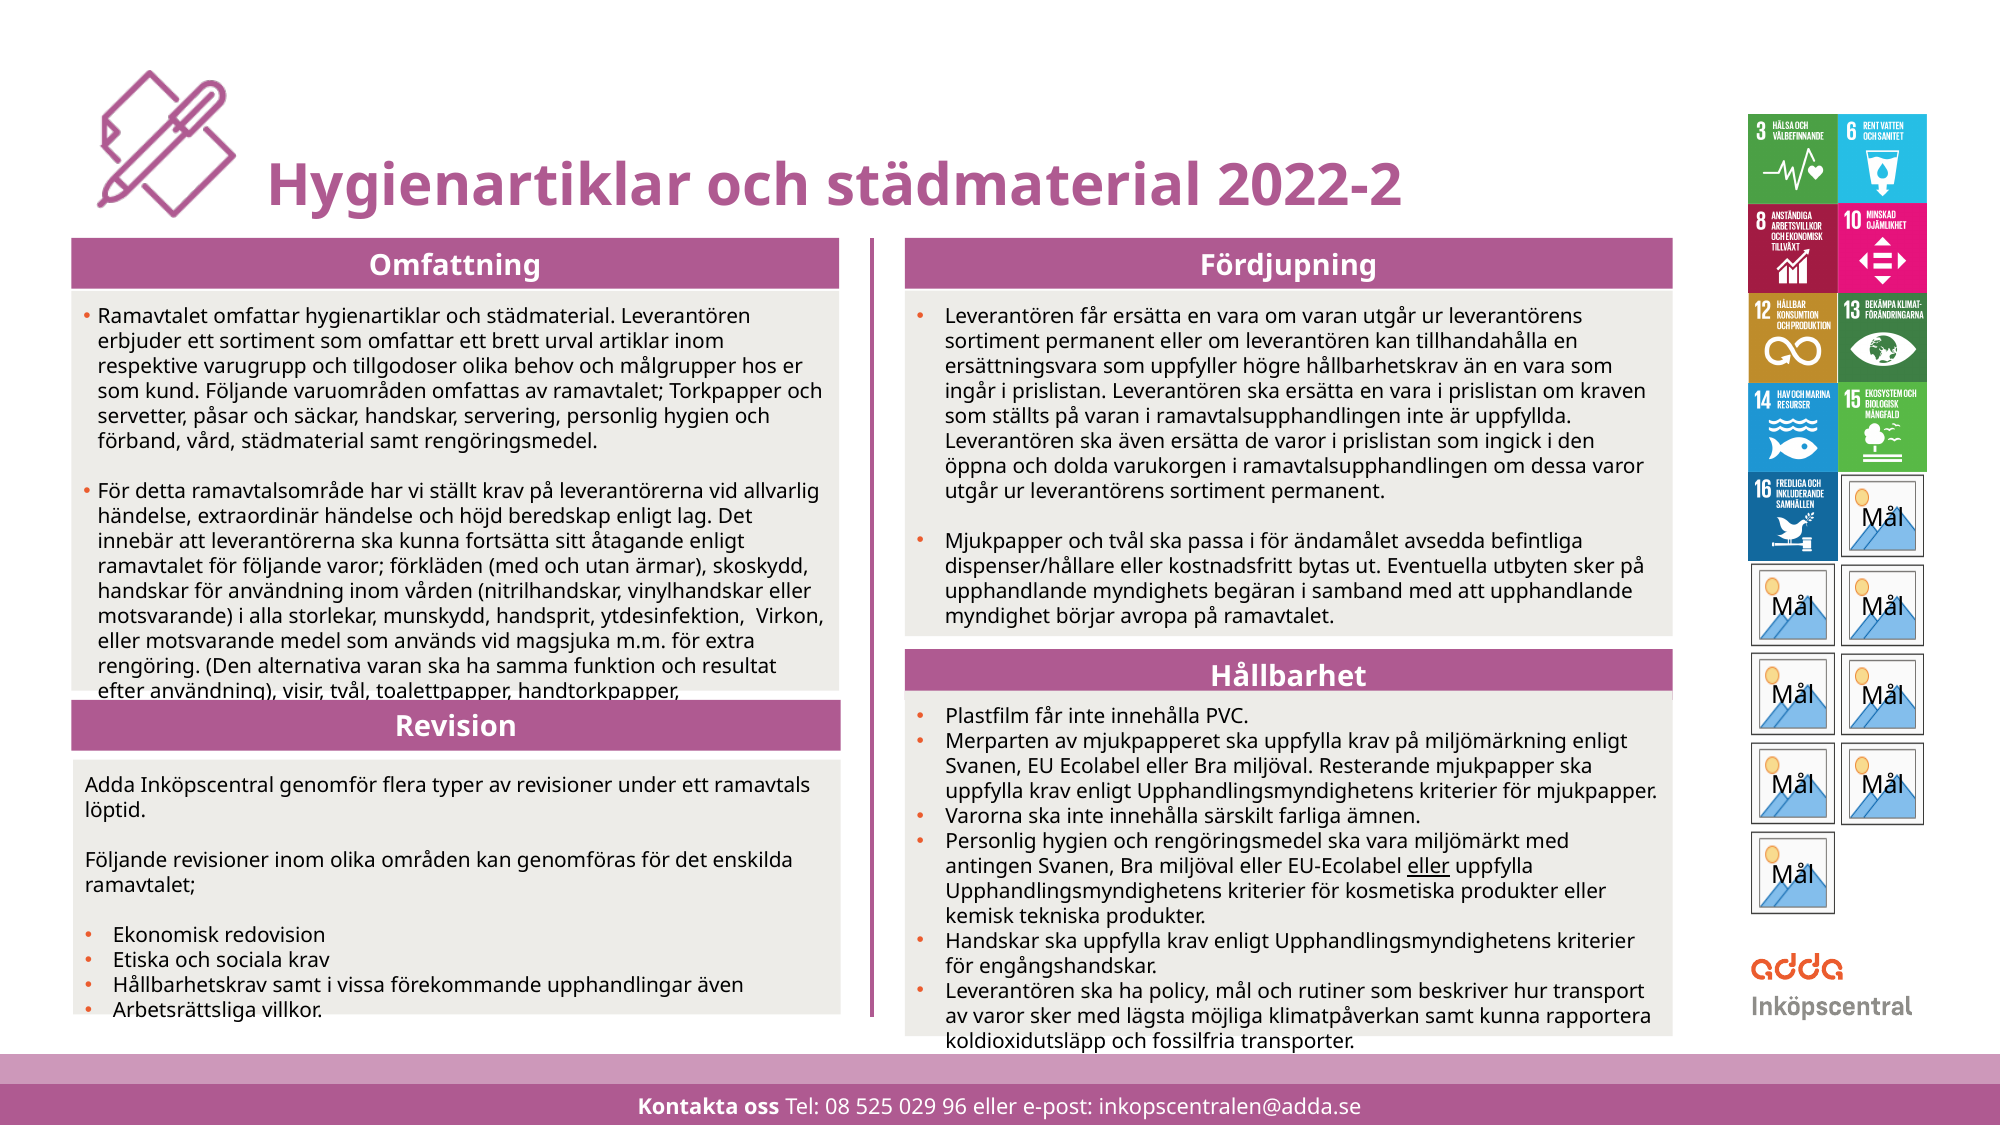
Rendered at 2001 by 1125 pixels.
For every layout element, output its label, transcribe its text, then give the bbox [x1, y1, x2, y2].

list Plastfilm får inte innehålla PVC. Merparten av mjukpapperet ska uppfylla krav på miljömärkning enligt Svanen, EU Ecolabel eller Bra miljöval. Resterande mjukpapper ska uppfylla krav enligt Upphandlingsmyndighetens kriterier för mjukpapper. Varorna ska inte innehålla särskilt farliga ämnen. Personlig hygien och rengöringsmedel ska vara miljömärkt med antingen Svanen, Bra miljöval eller EU-Ecolabel eller uppfylla Upphandlingsmyndighetens kriterier för kosmetiska produkter eller kemisk tekniska produkter. Handskar ska uppfylla krav enligt Upphandlingsmyndighetens kriterier för engångshandskar. Leverantören ska ha policy, mål och rutiner som beskriver hur transport av varor sker med lägsta möjliga klimatpåverkan samt kunna rapportera koldioxidutsläpp och fossilfria transporter. [904, 690, 1673, 1037]
list Revision [71, 699, 841, 751]
list Leverantören får ersätta en vara om varan utgår ur leverantörens sortiment permanent eller om leverantören kan tillhandahålla en ersättningsvara som uppfyller högre hållbarhetskrav än en vara som ingår i prislistan. Leverantören ska ersätta en vara i prislistan om kraven som ställts på varan i ramavtalsupphandlingen inte är uppfyllda. Leverantören ska även ersätta de varor i prislistan som ingick i den öppna och dolda varukorgen i ramavtalsupphandlingen om dessa varor utgår ur leverantörens sortiment permanent. Mjukpapper och tvål ska passa i för ändamålet avsedda befintliga dispenser/hållare eller kostnadsfritt bytas ut. Eventuella utbyten sker på upphandlande myndighets begäran i samband med att upphandlande myndighet börjar avropa på ramavtalet. [904, 290, 1673, 637]
list Ramavtalet omfattar hygienartiklar och städmaterial. Leverantören erbjuder ett sortiment som omfattar ett brett urval artiklar inom respektive varugrupp och tillgodoser olika behov och målgrupper hos er som kund. Följande varuområden omfattas av ramavtalet; Torkpapper och servetter, påsar och säckar, handskar, servering, personlig hygien och förband, vård, städmaterial samt rengöringsmedel. För detta ramavtalsområde har vi ställt krav på leverantörerna vid allvarlig händelse, extraordinär händelse och höjd beredskap enligt lag. Det innebär att leverantörerna ska kunna fortsätta sitt åtagande enligt ramavtalet för följande varor; förkläden (med och utan ärmar), skoskydd, handskar för användning inom vården (nitrilhandskar, vinylhandskar eller motsvarande) i alla storlekar, munskydd, handsprit, ytdesinfektion, Virkon, eller motsvarande medel som används vid magsjuka m.m. för extra rengöring. (Den alternativa varan ska ha samma funktion och resultat efter användning), visir, tvål, toalettpapper, handtorkpapper, papperskorgspåsar, sopsäckar, samt sanitetsmedel. [71, 290, 840, 691]
list Hållbarhet [904, 649, 1673, 690]
list Fördjupning [904, 237, 1673, 289]
list Adda Inköpscentral genomför flera typer av revisioner under ett ramavtals löptid. Följande revisioner inom olika områden kan genomföras för det enskilda ramavtalet; Ekonomisk redovision Etiska och sociala krav Hållbarhetskrav samt i vissa förekommande upphandlingar även Arbetsrättsliga villkor. [73, 759, 841, 1015]
picture [94, 70, 243, 218]
list Omfattning [71, 237, 840, 289]
picture [1748, 114, 1927, 918]
title Hygienartiklar och städmaterial 2022-2 [266, 144, 1655, 219]
